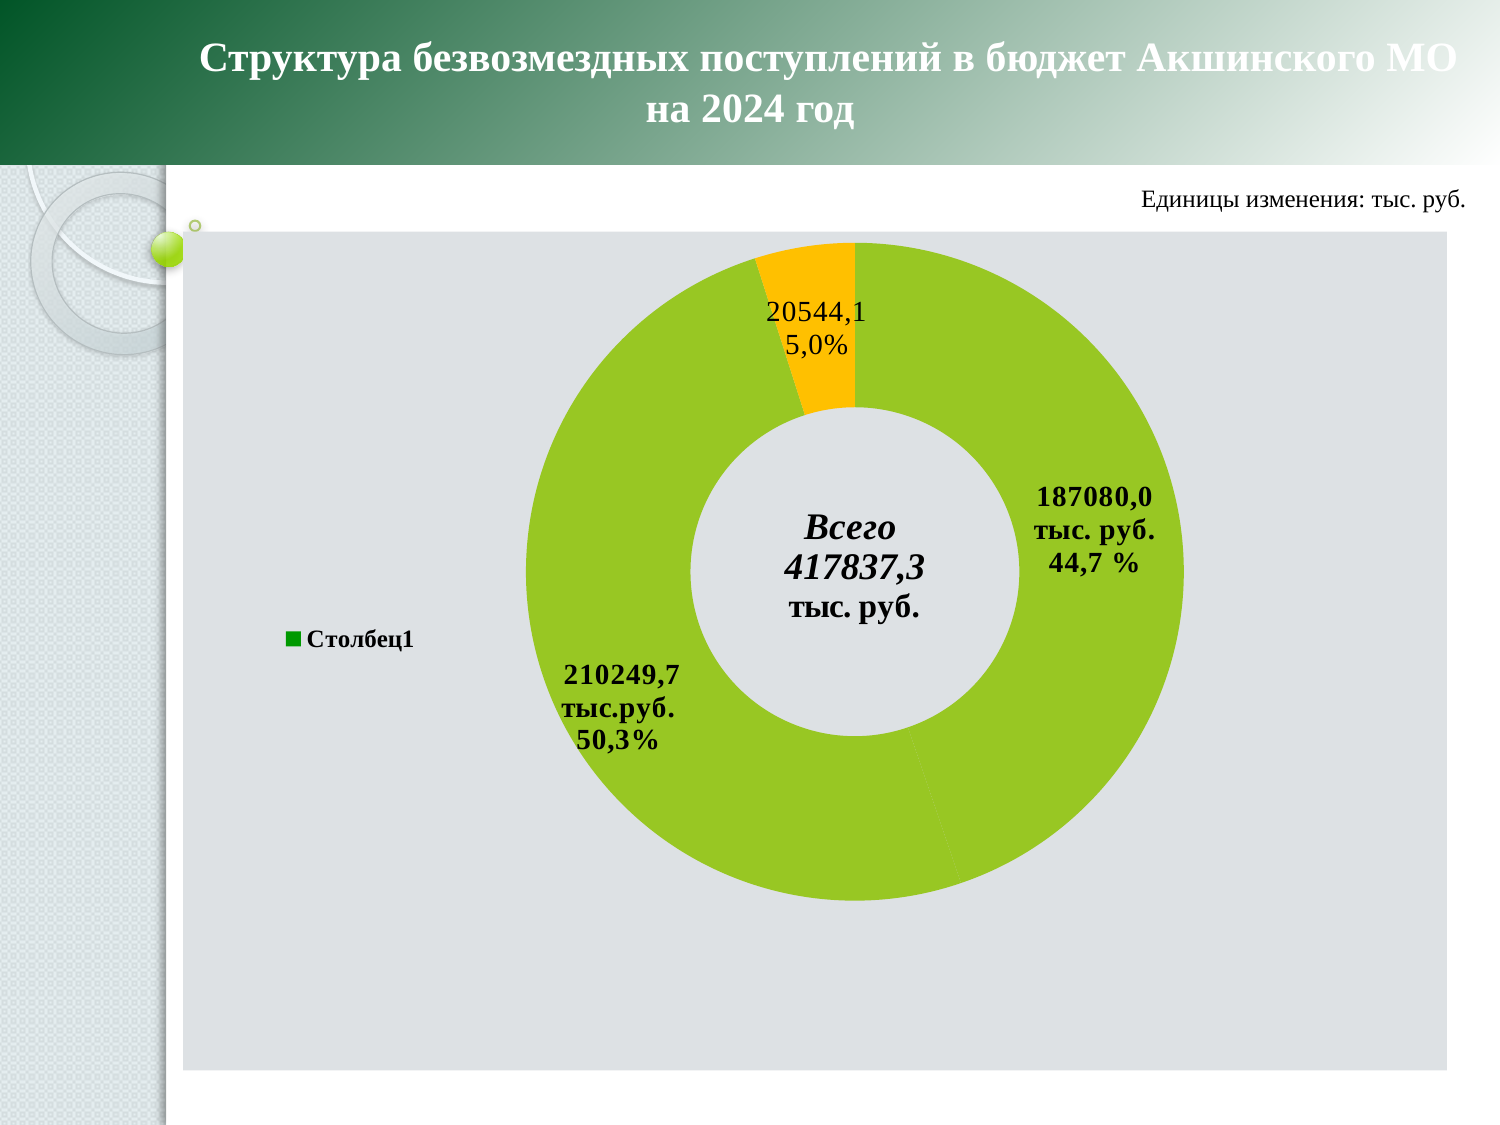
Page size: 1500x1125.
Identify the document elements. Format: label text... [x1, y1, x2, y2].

text_box Структура безвозмездных поступлений в бюджет Акшинского МО на 2024 год [0, 0, 1500, 165]
text_box Единицы изменения: тыс. руб. [1021, 175, 1482, 220]
chart [182, 231, 1448, 1071]
